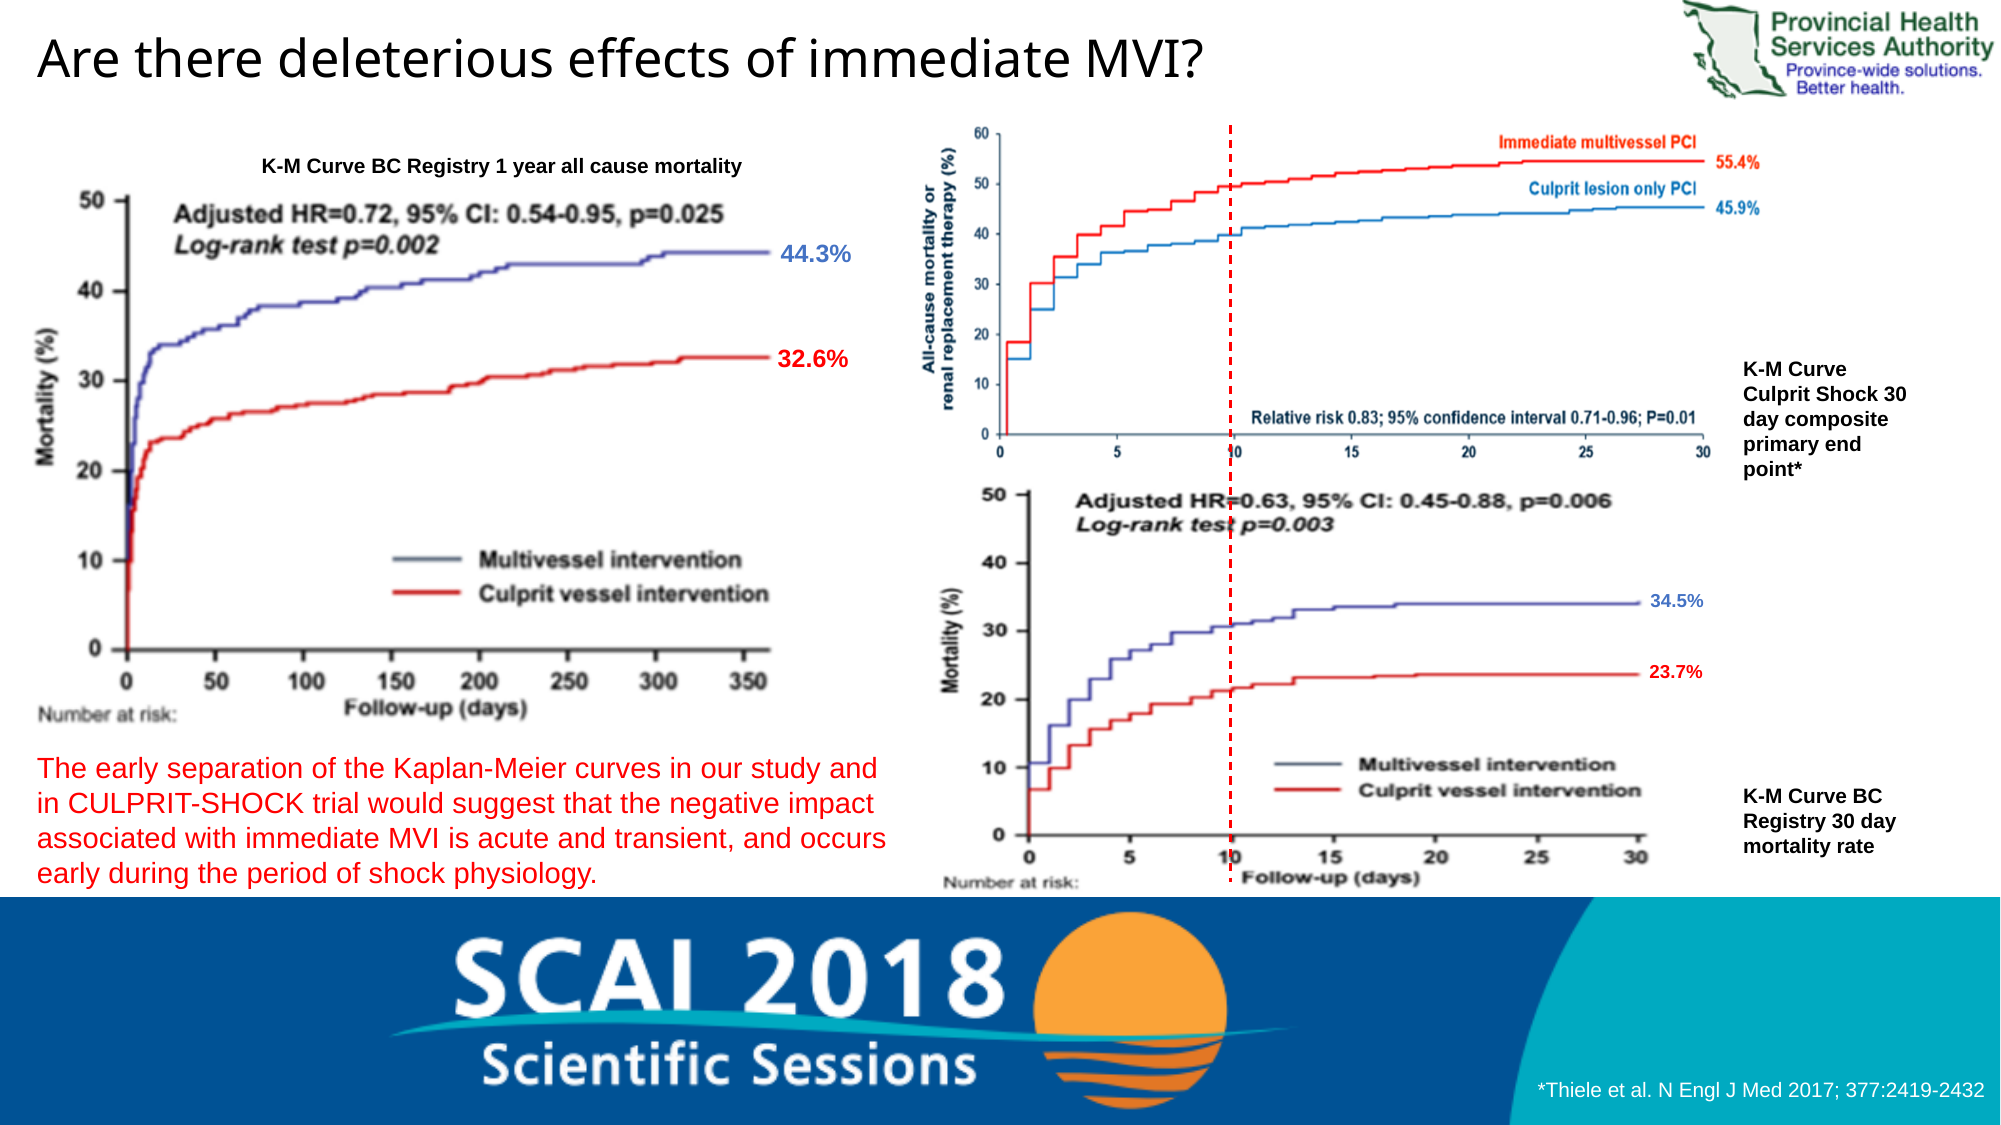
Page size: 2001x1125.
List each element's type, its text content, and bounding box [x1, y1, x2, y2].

text_box K-M Curve BC Registry 30 day mortality rate [1728, 775, 1934, 865]
text_box K-M Curve Culprit Shock 30 day composite primary end point* [1728, 348, 1934, 489]
text_box The early separation of the Kaplan-Meier curves in our study and in CULPRIT-SHOCK trial would suggest that the negative impact associated with immediate MVI is acute and transient, and occurs early during the period of shock physiology. [22, 742, 911, 897]
text_box 34.5% [1670, 581, 1805, 619]
text_box 23.7% [1670, 652, 1782, 690]
title Are there deleterious effects of immediate MVI? [22, 24, 1681, 98]
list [911, 115, 1770, 476]
text_box 32.6% [792, 335, 909, 380]
text_box K-M Curve BC Registry 1 year all cause mortality [246, 145, 842, 185]
text_box *Thiele et al. N Engl J Med 2017; 377:2419-2432 [1522, 1068, 2000, 1109]
picture [21, 165, 792, 727]
picture [932, 472, 1670, 893]
text_box 44.3% [792, 229, 893, 275]
picture [1681, 0, 2000, 115]
